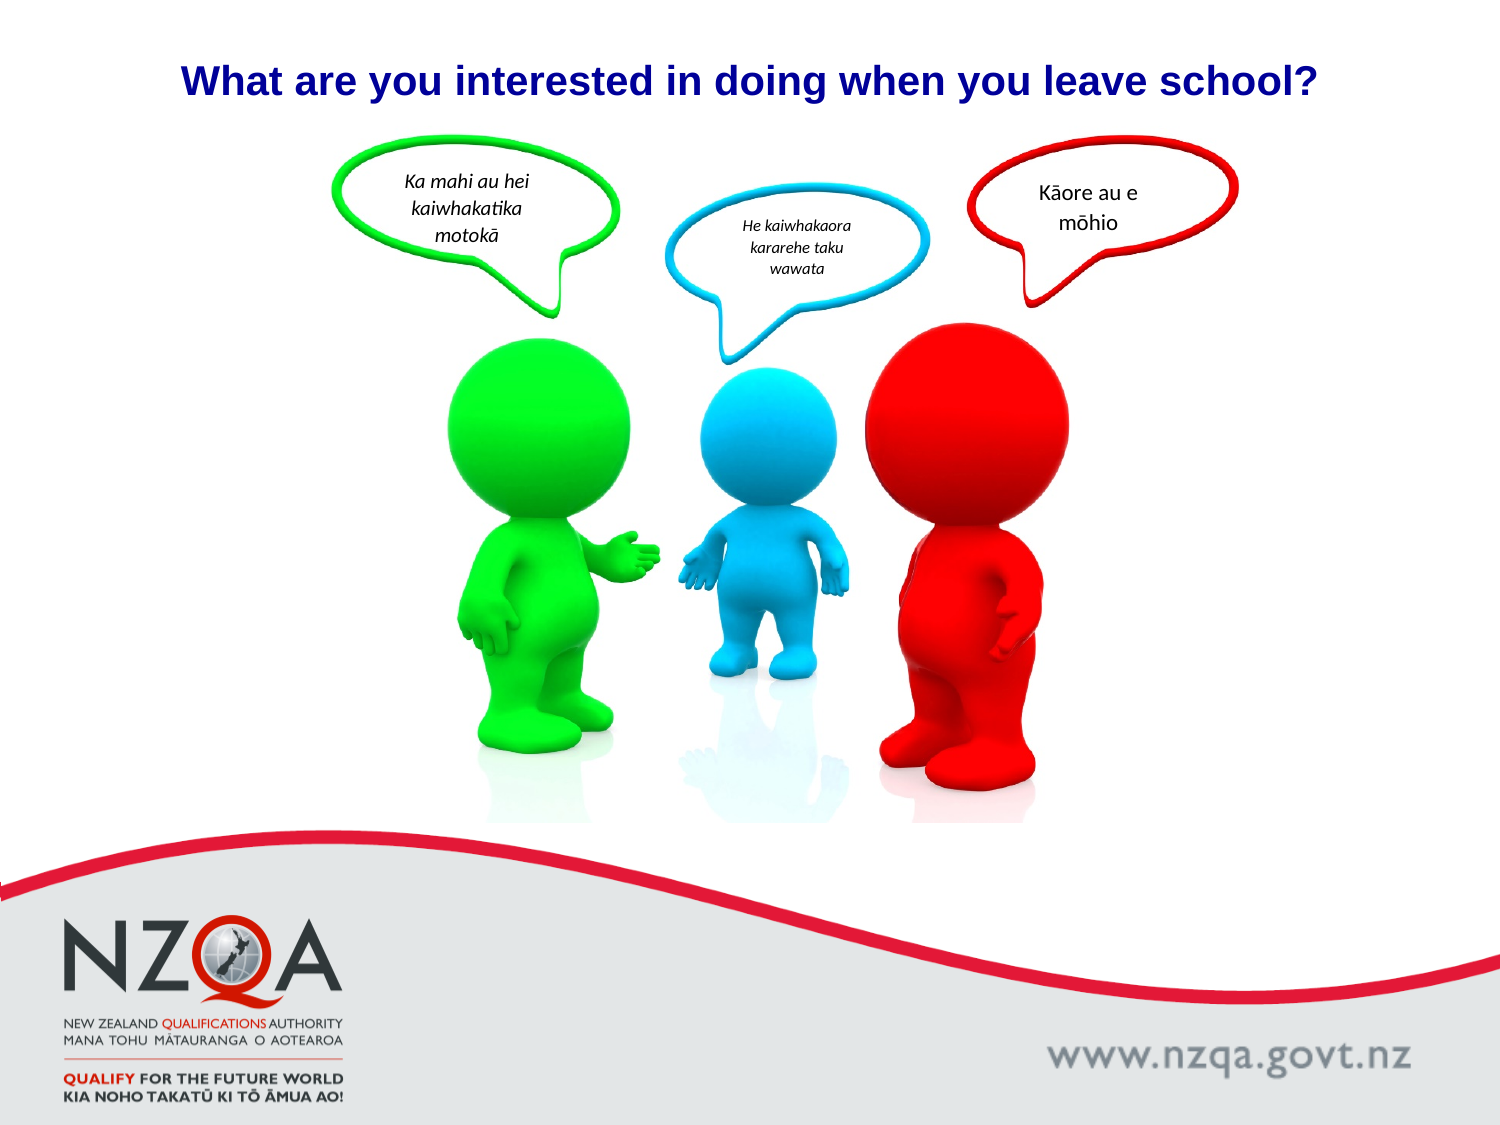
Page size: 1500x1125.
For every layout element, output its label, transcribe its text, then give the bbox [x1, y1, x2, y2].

text_box What are you interested in doing when you leave school? [53, 42, 1447, 111]
picture [0, 798, 1500, 1125]
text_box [309, 101, 1259, 823]
